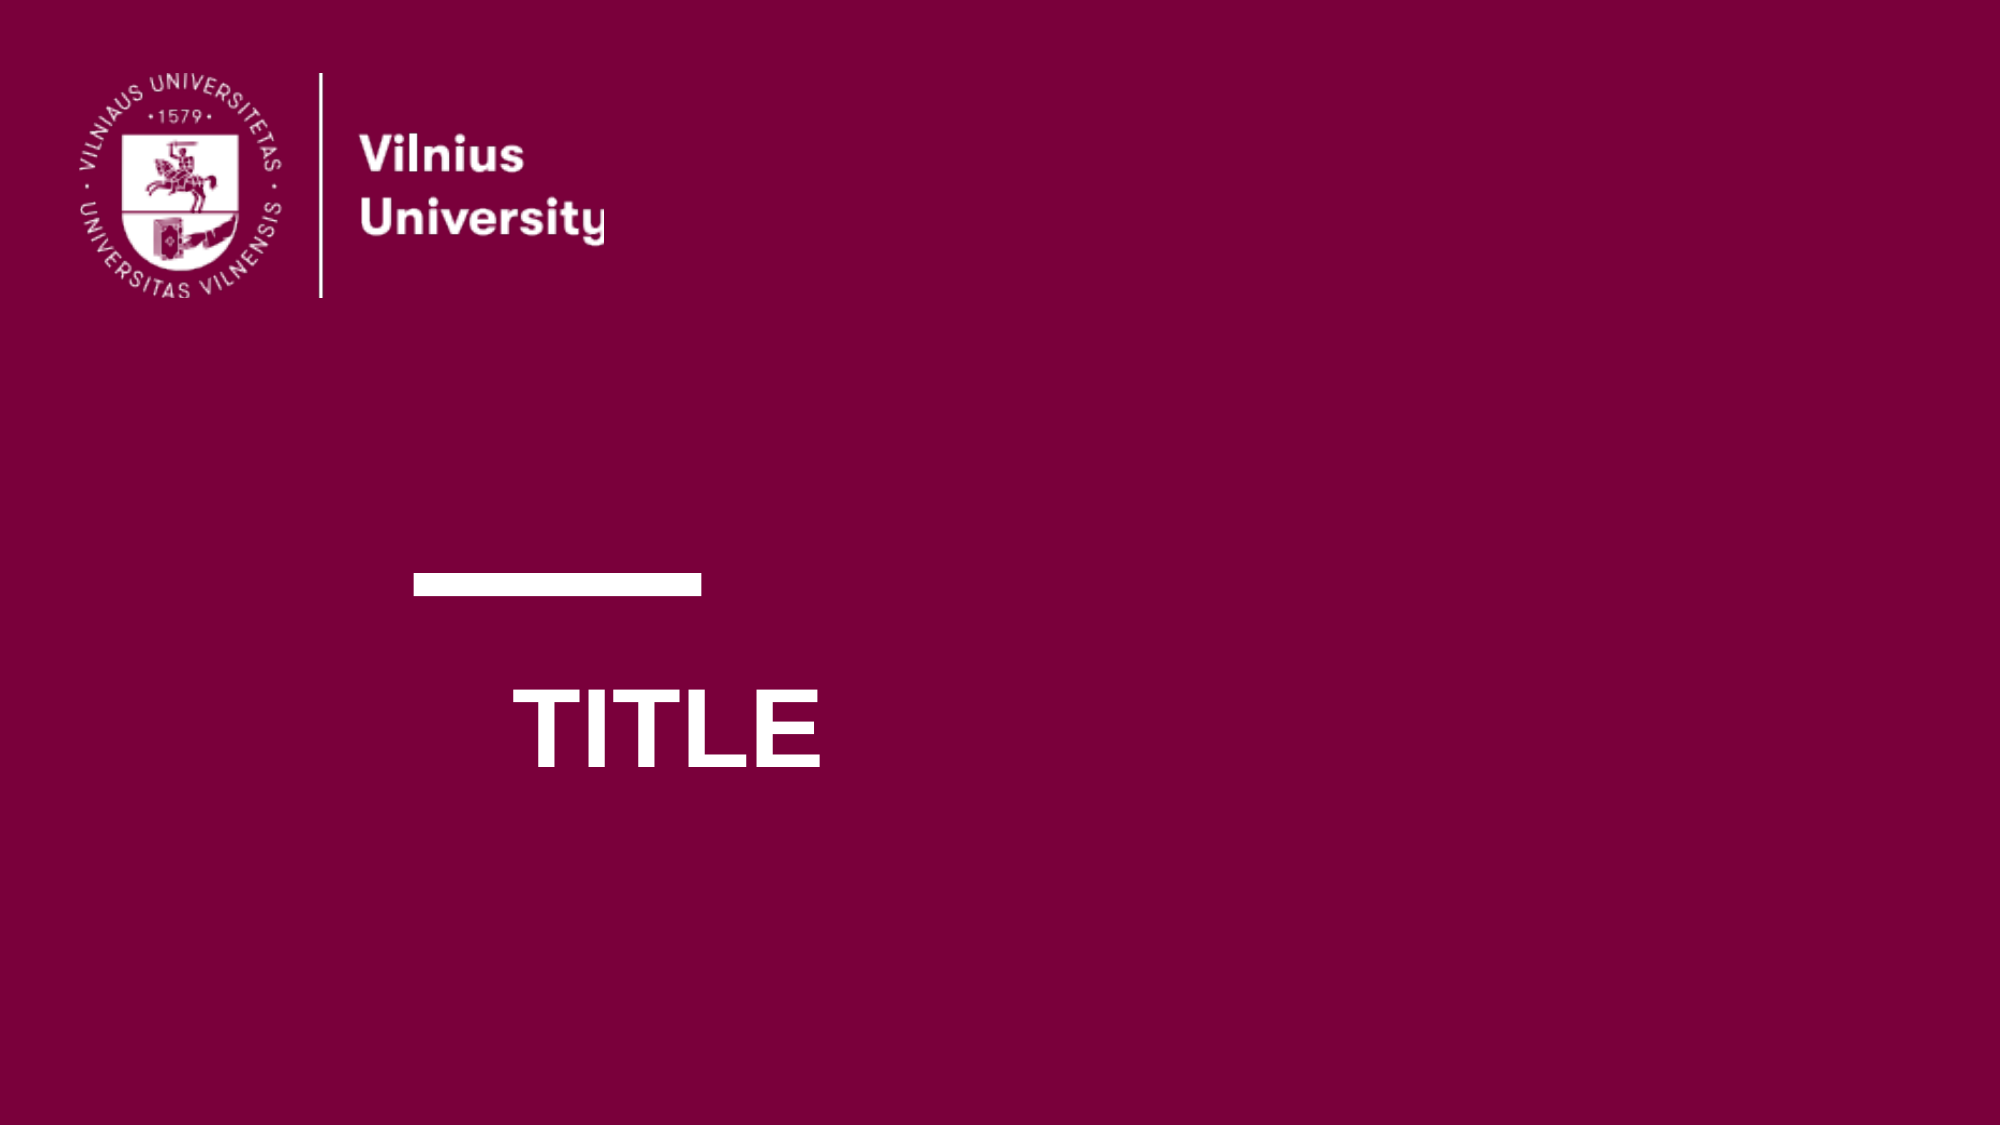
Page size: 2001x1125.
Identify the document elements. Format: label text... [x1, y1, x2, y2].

title TITLE [497, 663, 1903, 1042]
